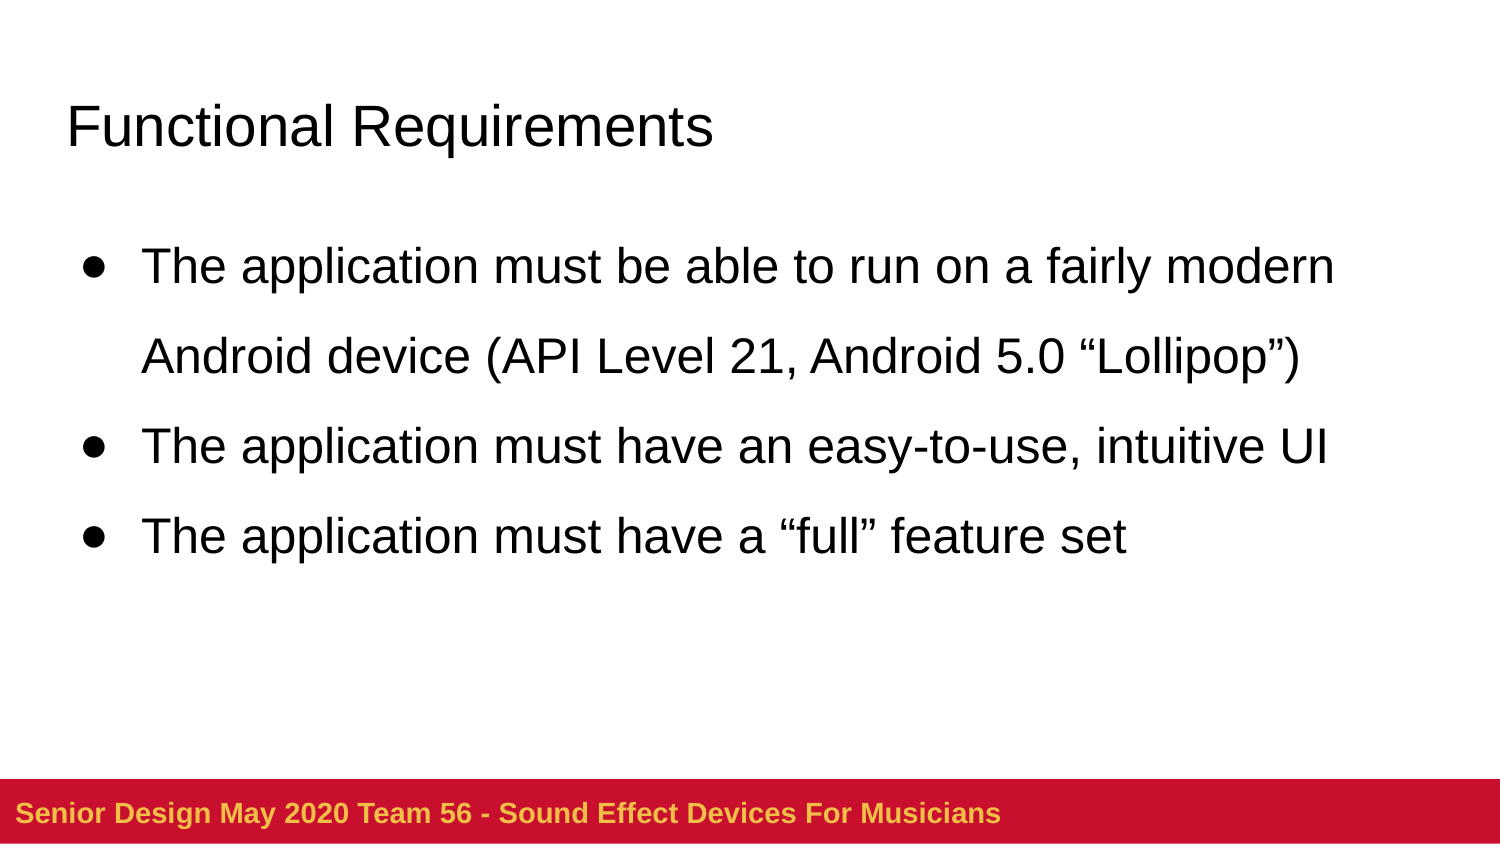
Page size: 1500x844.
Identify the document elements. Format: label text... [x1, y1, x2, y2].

list The application must be able to run on a fairly modern Android device (API Level 21, Android 5.0 “Lollipop”) The application must have an easy-to-use, intuitive UI The application must have a “full” feature set [51, 189, 1449, 750]
title Functional Requirements [51, 72, 1449, 167]
